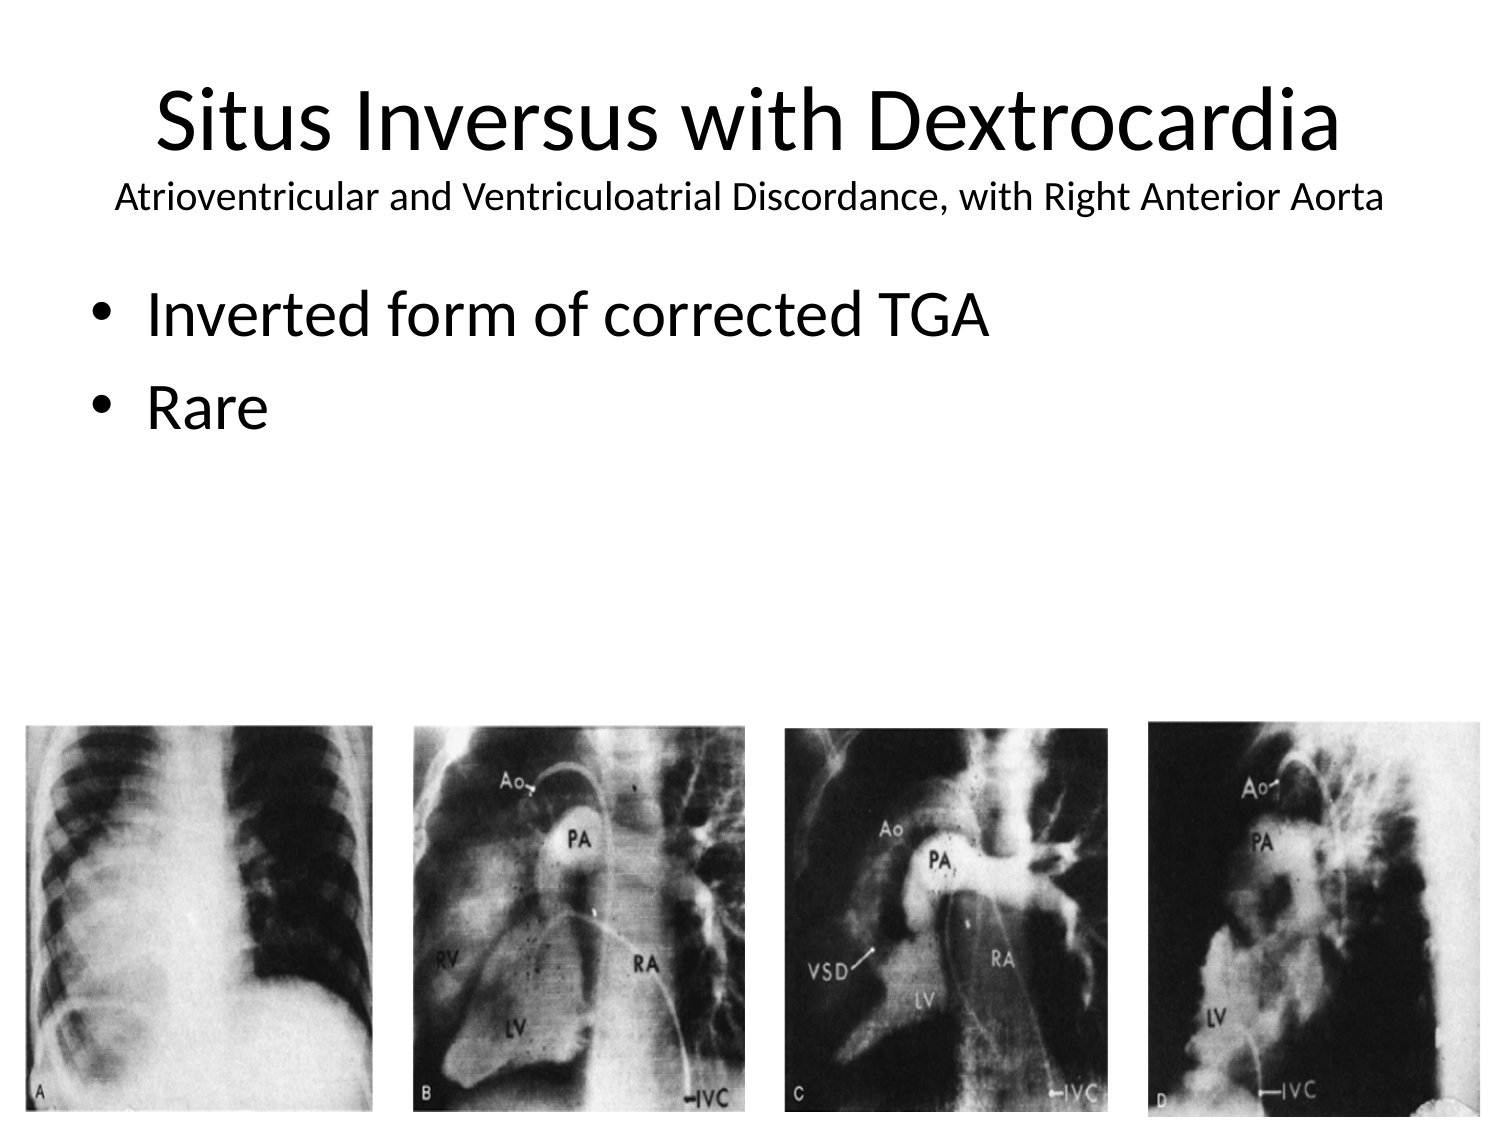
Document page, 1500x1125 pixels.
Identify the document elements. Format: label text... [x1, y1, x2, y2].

list Inverted form of corrected TGA Rare [75, 262, 1425, 1005]
picture [24, 725, 373, 1112]
picture [783, 727, 1109, 1112]
picture [412, 725, 746, 1112]
title Situs Inversus with Dextrocardia Atrioventricular and Ventriculoatrial Discordance, with Right Anterior Aorta [75, 45, 1425, 233]
picture [1148, 720, 1482, 1118]
